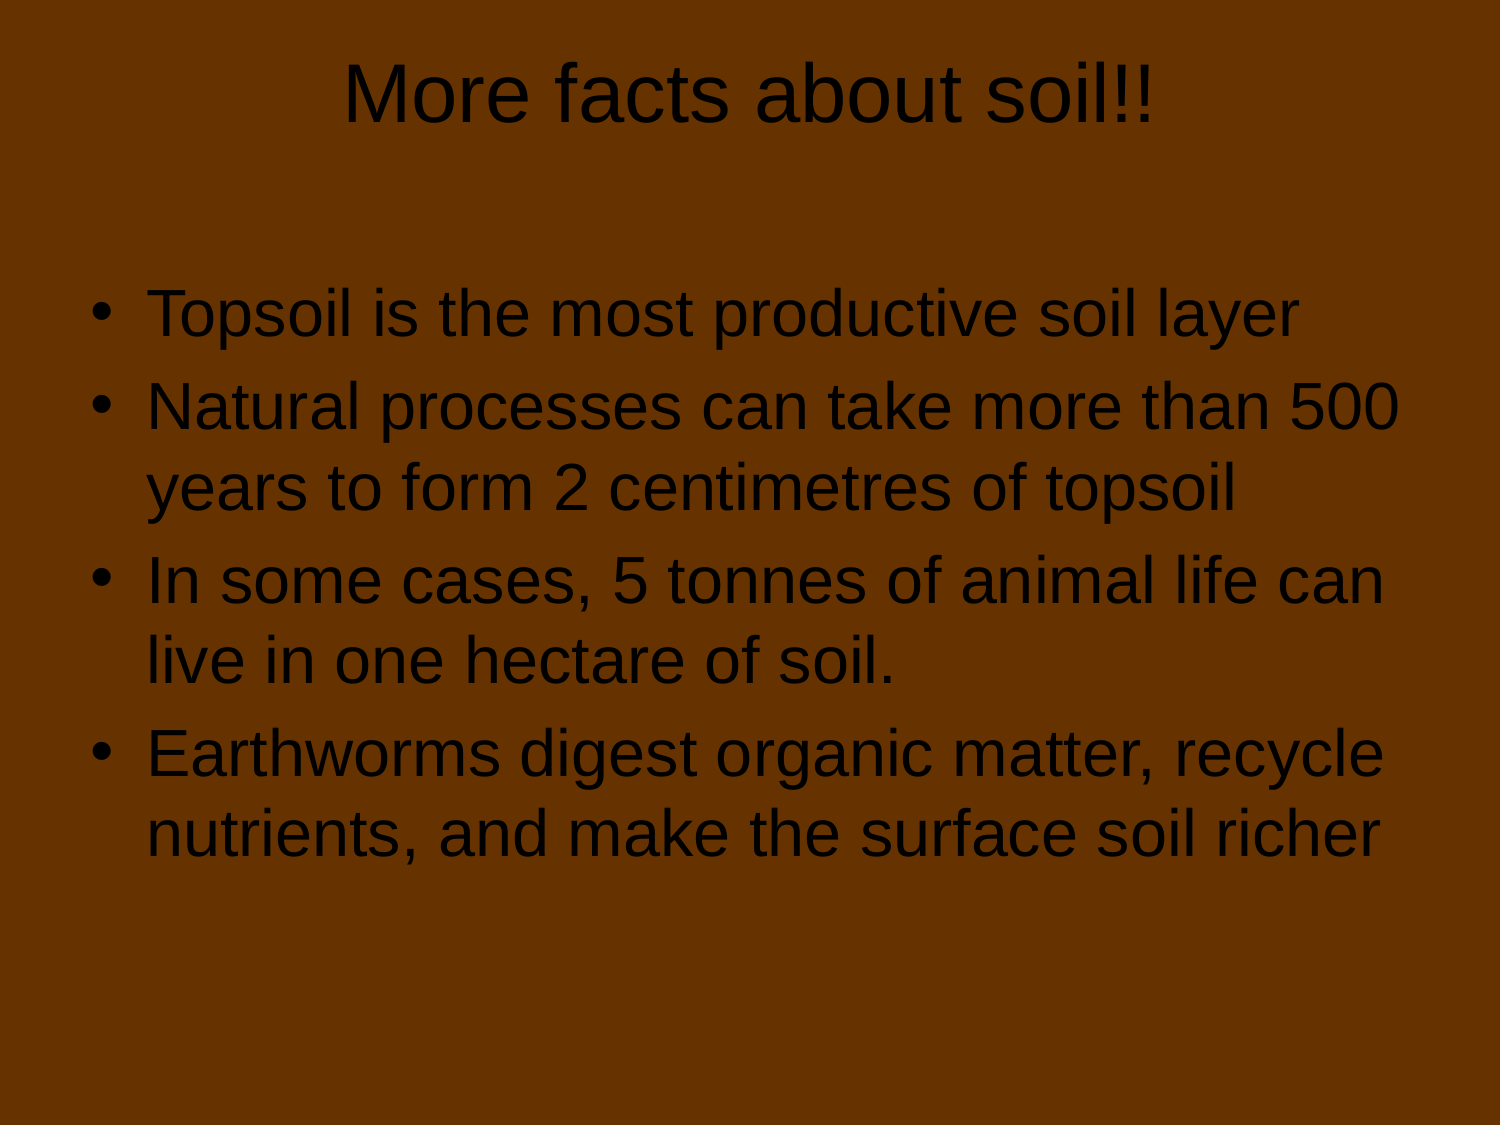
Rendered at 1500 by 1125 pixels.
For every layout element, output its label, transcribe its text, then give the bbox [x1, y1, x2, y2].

title More facts about soil!! [75, 45, 1425, 233]
list Topsoil is the most productive soil layer Natural processes can take more than 500 years to form 2 centimetres of topsoil In some cases, 5 tonnes of animal life can live in one hectare of soil. Earthworms digest organic matter, recycle nutrients, and make the surface soil richer [75, 262, 1425, 1005]
